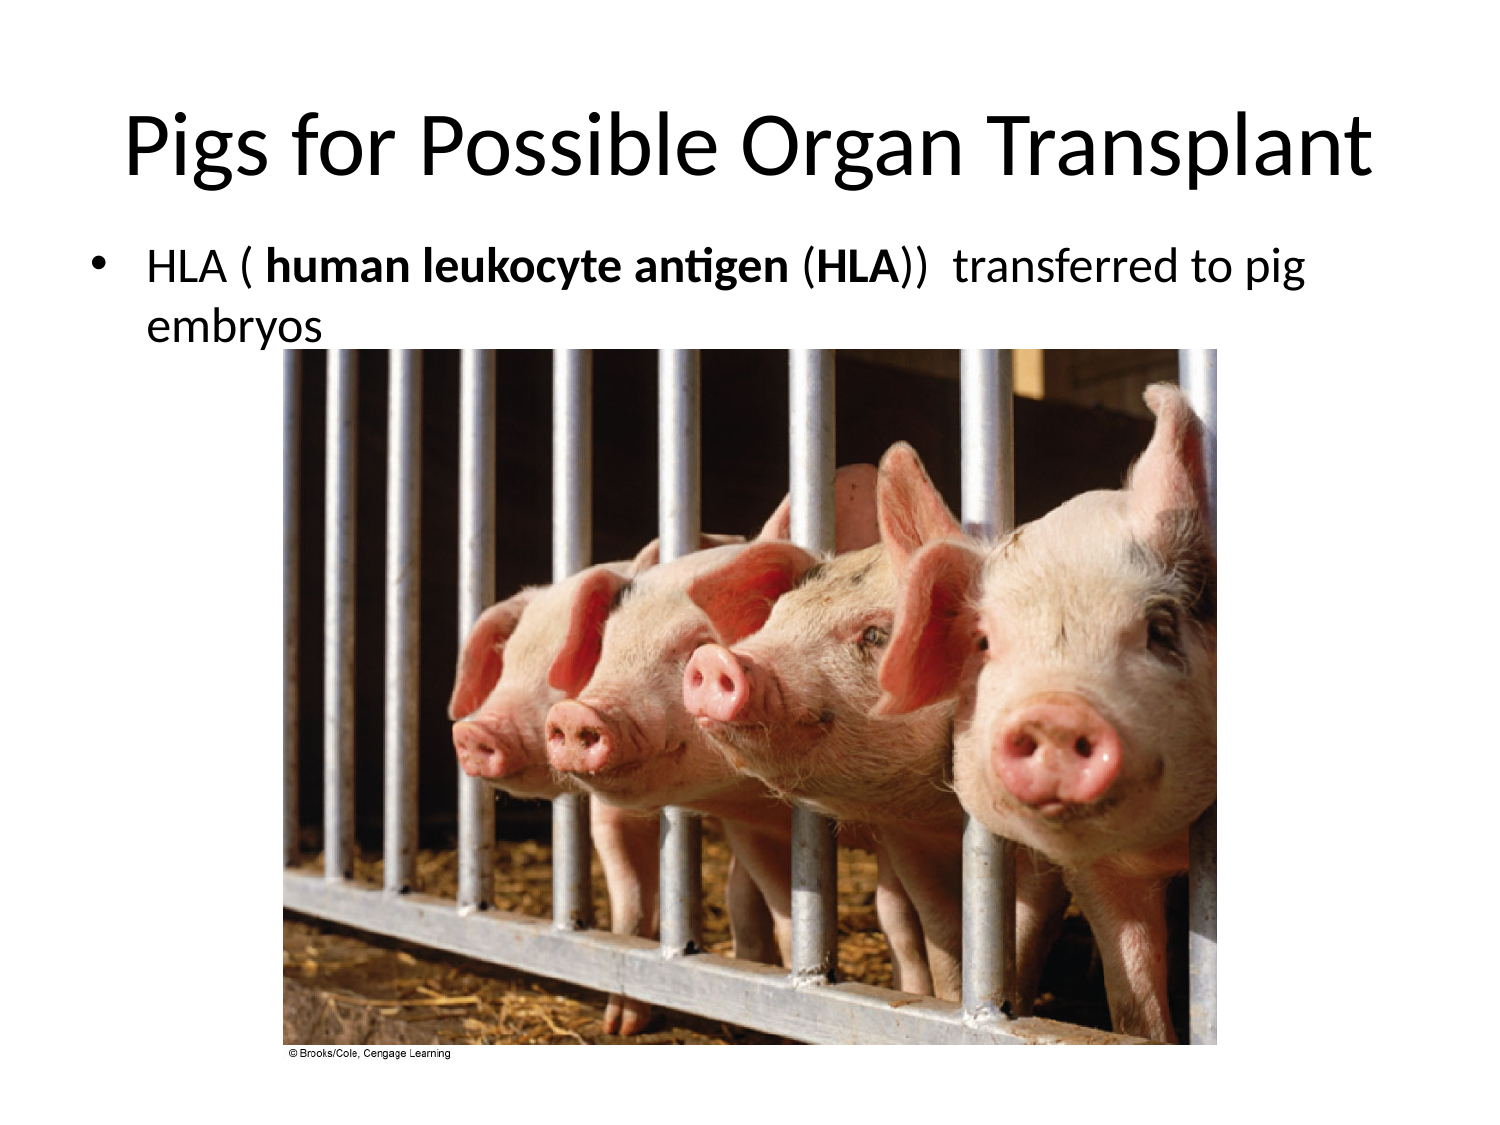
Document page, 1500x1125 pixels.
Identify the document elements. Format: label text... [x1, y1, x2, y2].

picture [283, 349, 1217, 1063]
list HLA ( human leukocyte antigen (HLA)) transferred to pig embryos [75, 224, 1375, 387]
title Pigs for Possible Organ Transplant [75, 45, 1425, 233]
